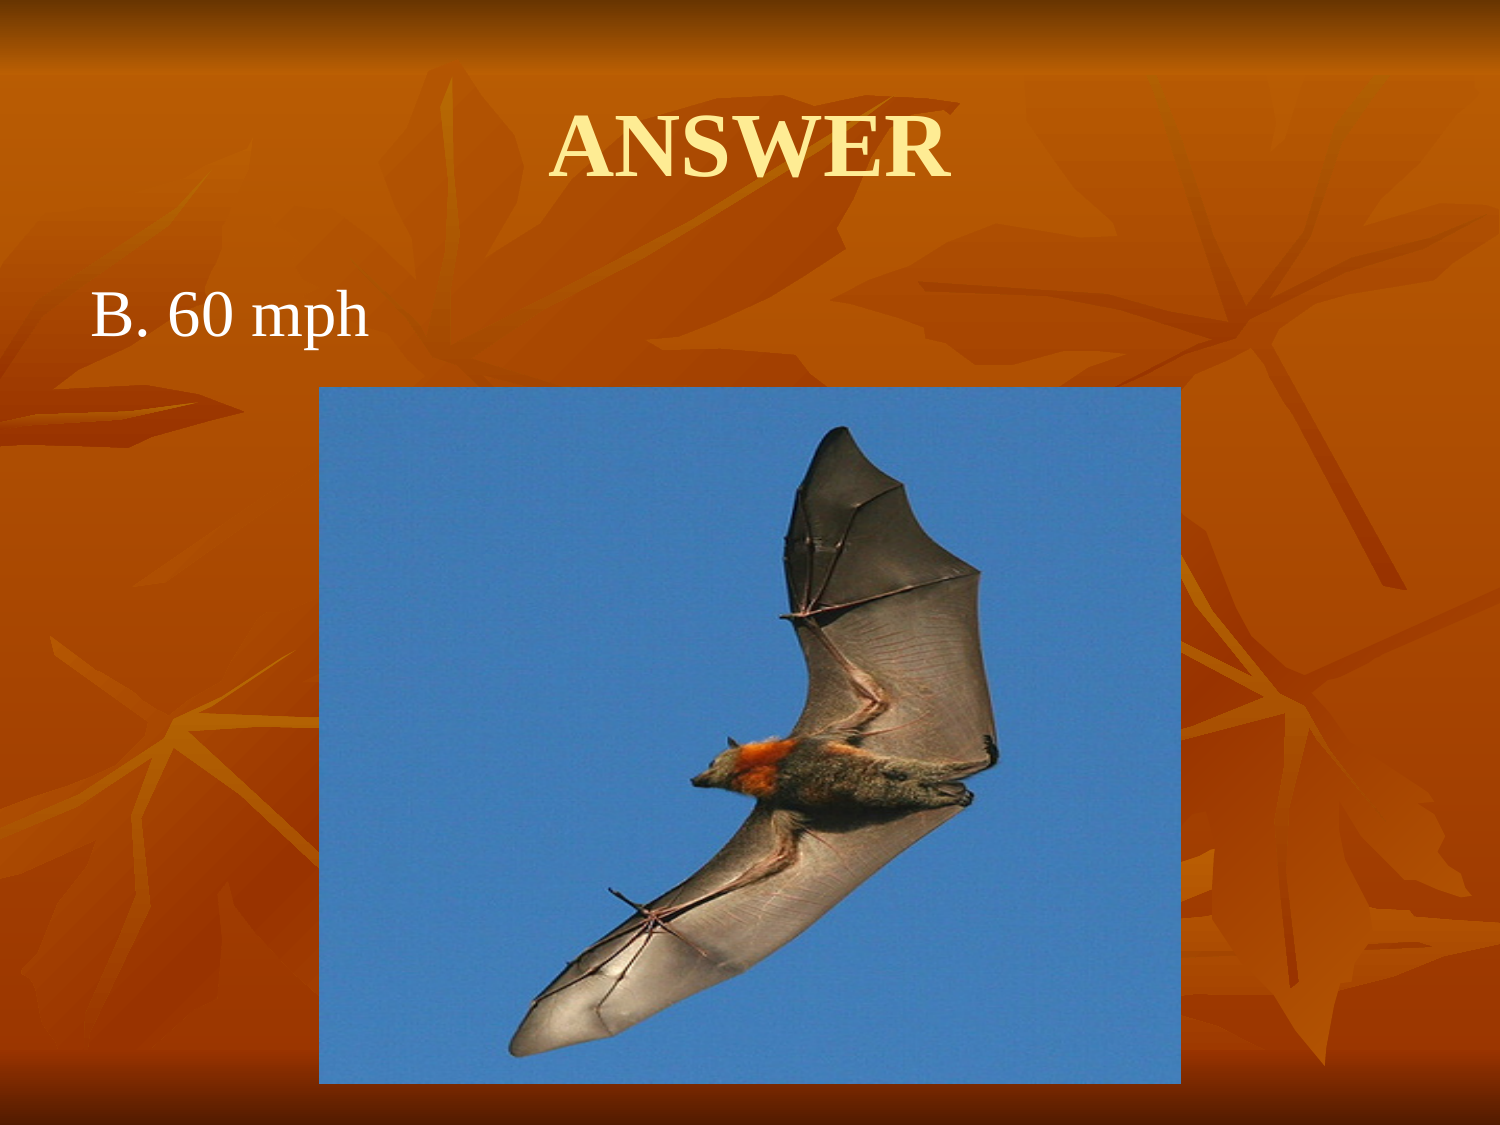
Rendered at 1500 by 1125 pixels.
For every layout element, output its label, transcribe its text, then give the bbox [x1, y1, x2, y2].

title ANSWER [74, 45, 1426, 234]
list B. 60 mph [74, 262, 1426, 1006]
picture [319, 387, 1181, 1084]
